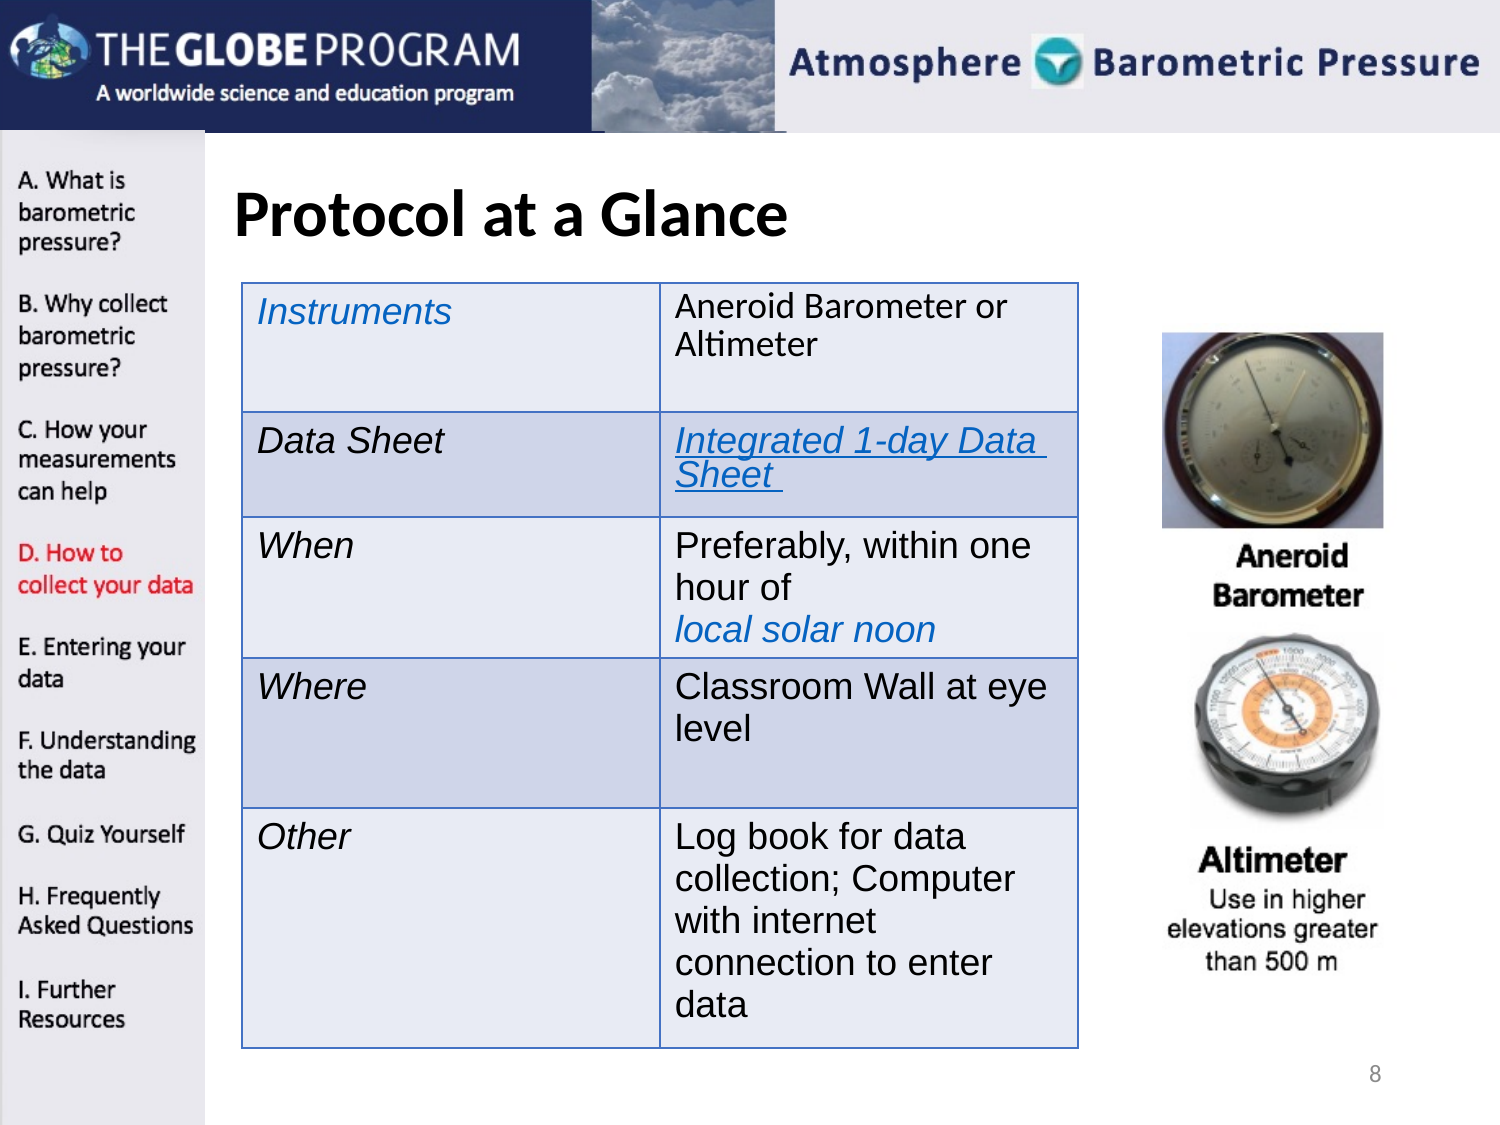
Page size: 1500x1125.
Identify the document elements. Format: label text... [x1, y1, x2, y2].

table_cell When [243, 518, 659, 657]
table_cell Classroom Wall at eye level [661, 659, 1077, 807]
table_cell Where [243, 659, 659, 807]
table_cell Integrated 1-day Data Sheet [661, 413, 1077, 516]
slide_number 7 [1059, 1042, 1397, 1103]
table_cell Other [243, 809, 659, 1047]
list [1162, 323, 1400, 1005]
picture [0, 0, 1500, 1125]
table_header Instruments [243, 284, 659, 411]
table_cell Preferably, within one hour of local solar noon [661, 518, 1077, 657]
table_cell Log book for data collection; Computer with internet connection to enter data [661, 809, 1077, 1047]
title Protocol at a Glance [219, 131, 1500, 324]
table_header Aneroid Barometer or Altimeter [661, 284, 1077, 411]
table_cell Data Sheet [243, 413, 659, 516]
